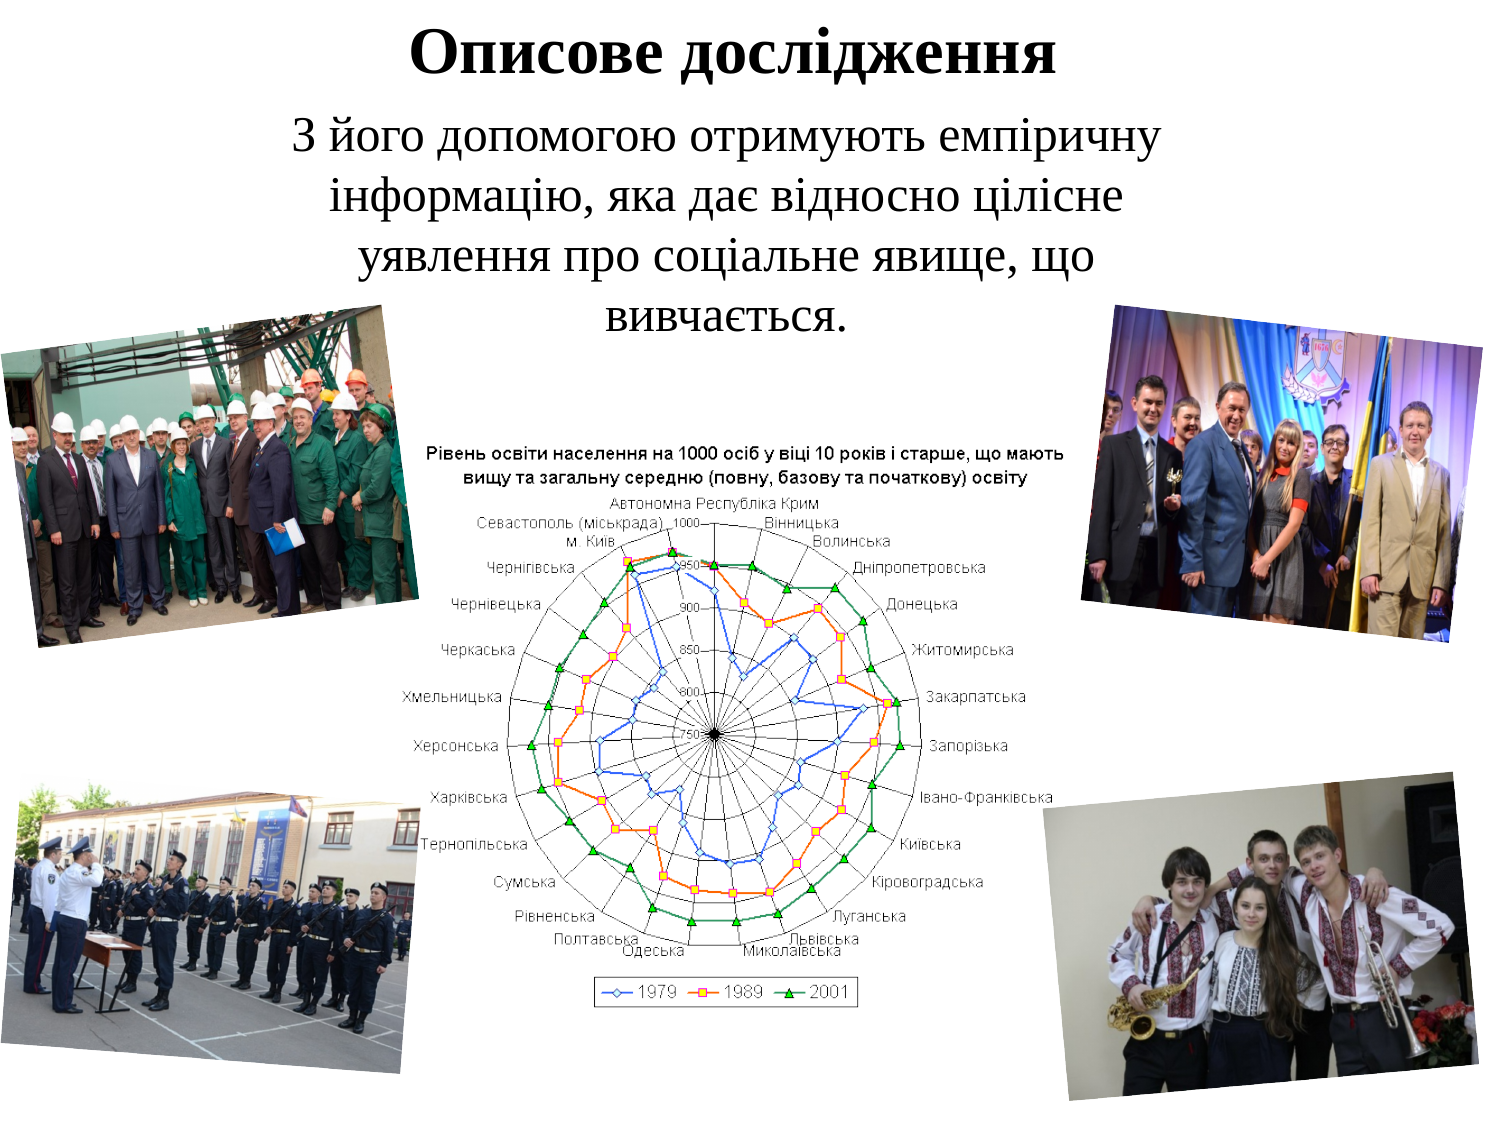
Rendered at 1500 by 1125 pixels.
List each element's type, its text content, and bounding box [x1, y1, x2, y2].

picture [1, 305, 1479, 1100]
text_box Описове дослідження [0, 0, 1500, 95]
text_box З його допомогою отримують емпіричну інформацію, яка дає відносно цілісне уявлення про соціальне явище, що вивчається. [257, 93, 1196, 349]
picture [1081, 305, 1482, 642]
